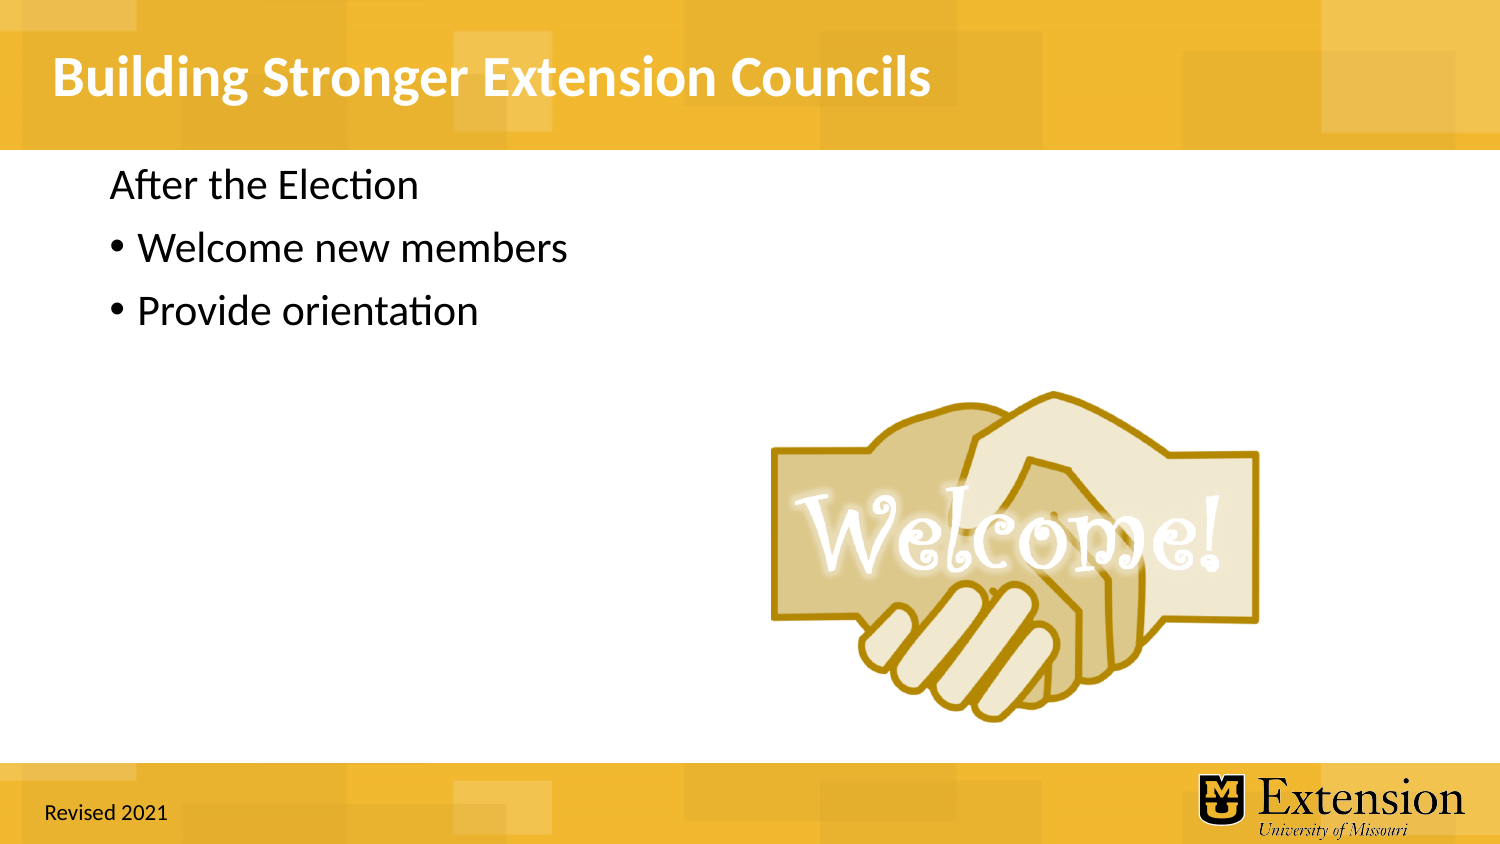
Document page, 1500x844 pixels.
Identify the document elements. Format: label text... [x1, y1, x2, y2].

picture [0, 0, 1500, 150]
list After the Election Welcome new members Provide orientation [94, 154, 1414, 772]
picture [0, 758, 1500, 844]
picture [771, 391, 1262, 723]
